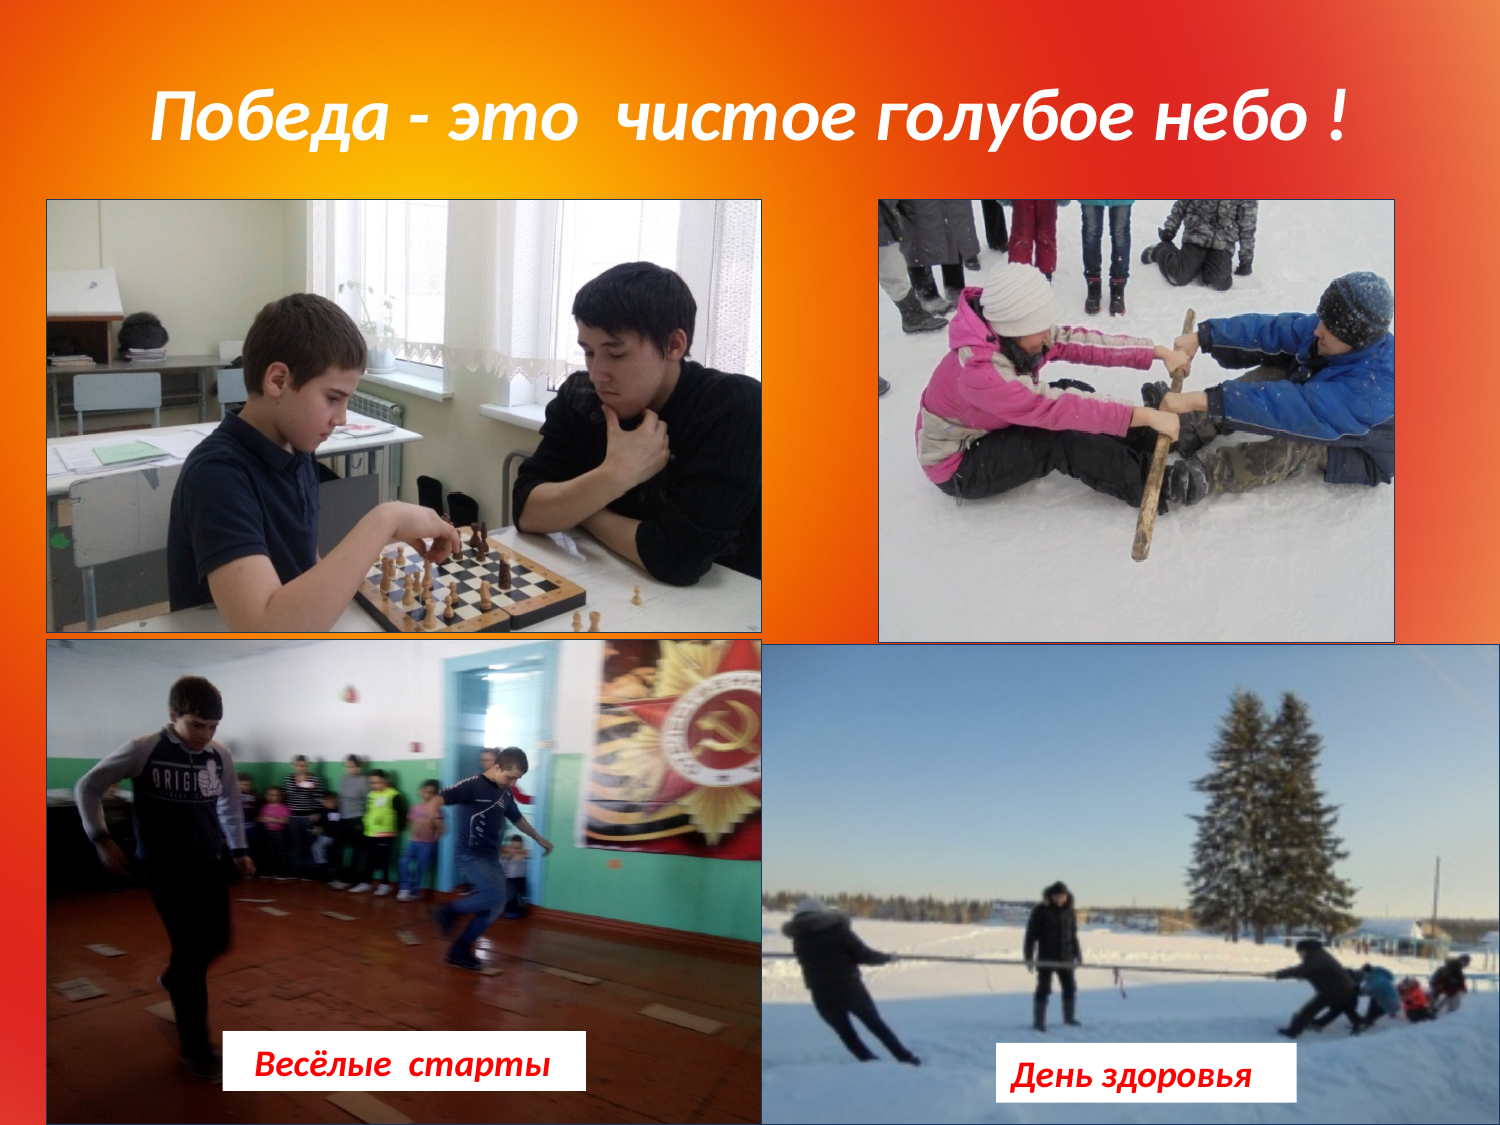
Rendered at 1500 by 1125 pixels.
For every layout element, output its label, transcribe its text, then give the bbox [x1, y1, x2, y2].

title Победа - это чистое голубое небо ! [75, 45, 1425, 176]
picture [0, 0, 1500, 1125]
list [46, 198, 762, 633]
